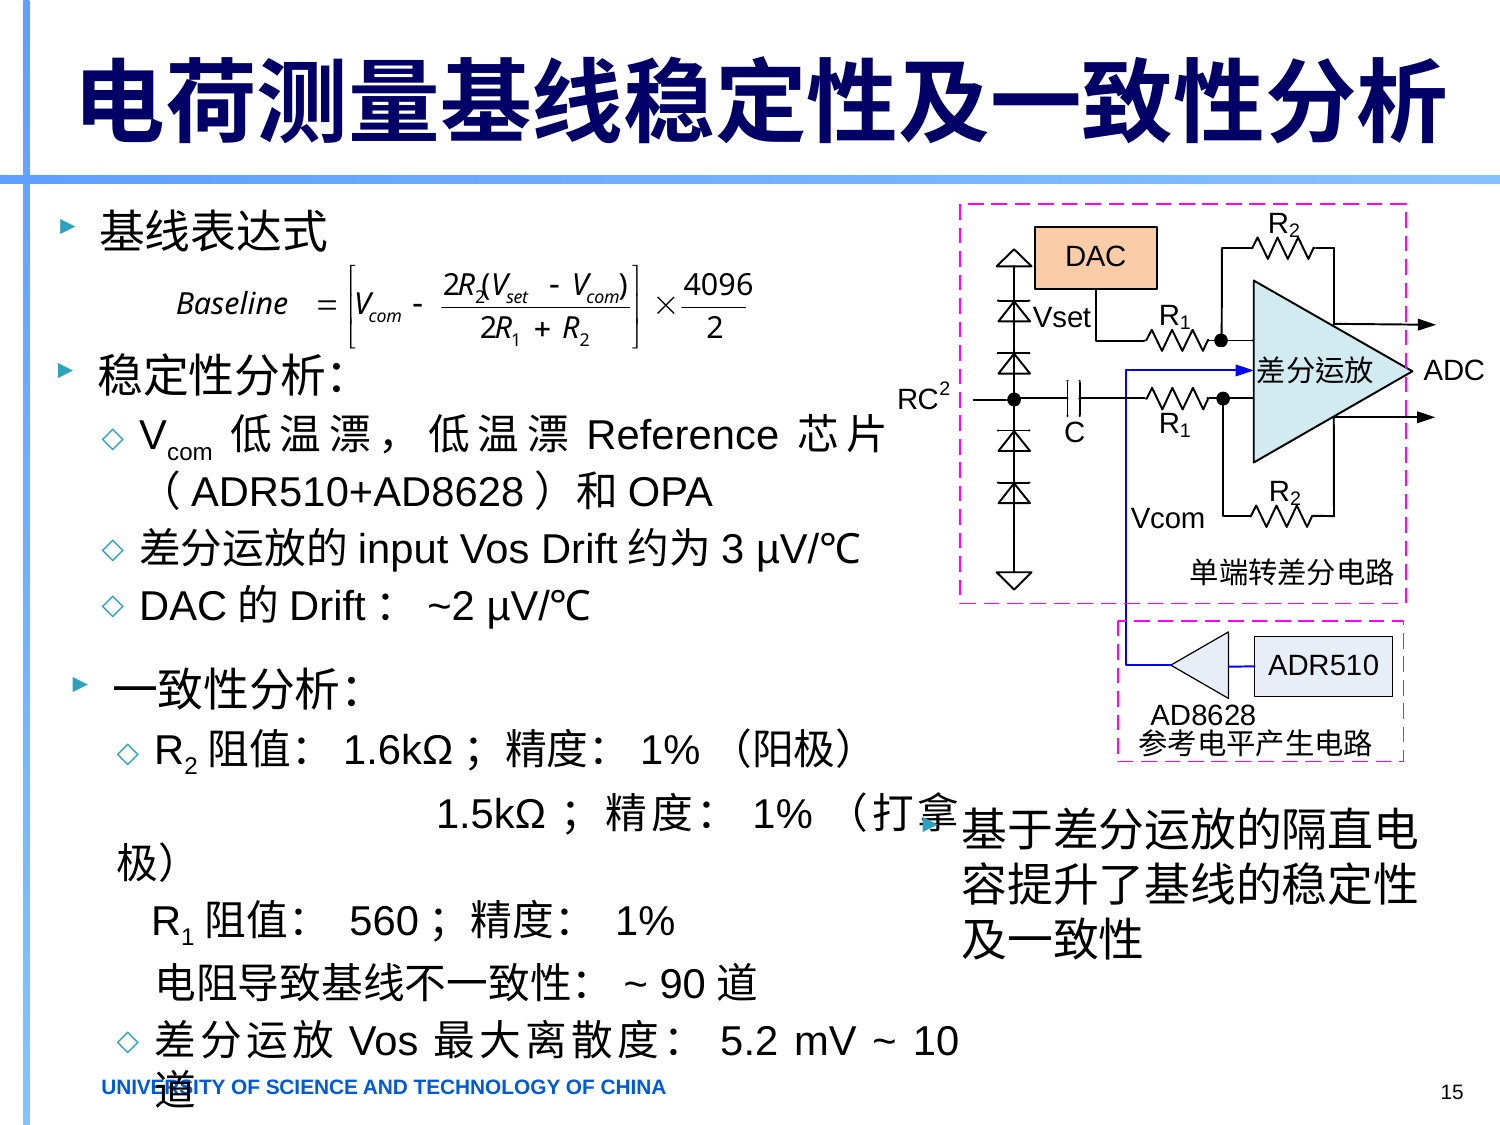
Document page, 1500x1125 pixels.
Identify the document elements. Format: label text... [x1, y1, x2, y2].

text_box 基于差分运放的隔直电容提升了基线的稳定性及一致性 [887, 793, 1479, 974]
text_box 稳定性分析： Vcom低温漂，低温漂Reference芯片（ADR510+AD8628）和OPA 差分运放的input Vos Drift约为3 µV/℃ DAC的Drift：~2 µV/℃ [22, 338, 874, 693]
text_box 基线表达式 [24, 195, 344, 266]
list 一致性分析： R2阻值：1.6kΩ；精度：1%（阳极） 1.5kΩ；精度：1%（打拿极） R1阻值： 560；精度： 1% 电阻导致基线不一致性：~ 90道 差分运放Vos最大离散度：5.2 mV ~ 10 道 共计基线离散度：~100道 [37, 693, 975, 1035]
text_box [170, 258, 753, 356]
picture [880, 197, 1500, 773]
title 电荷测量基线稳定性及一致性分析 [58, 33, 1500, 164]
slide_number 15 [1418, 1051, 1479, 1112]
